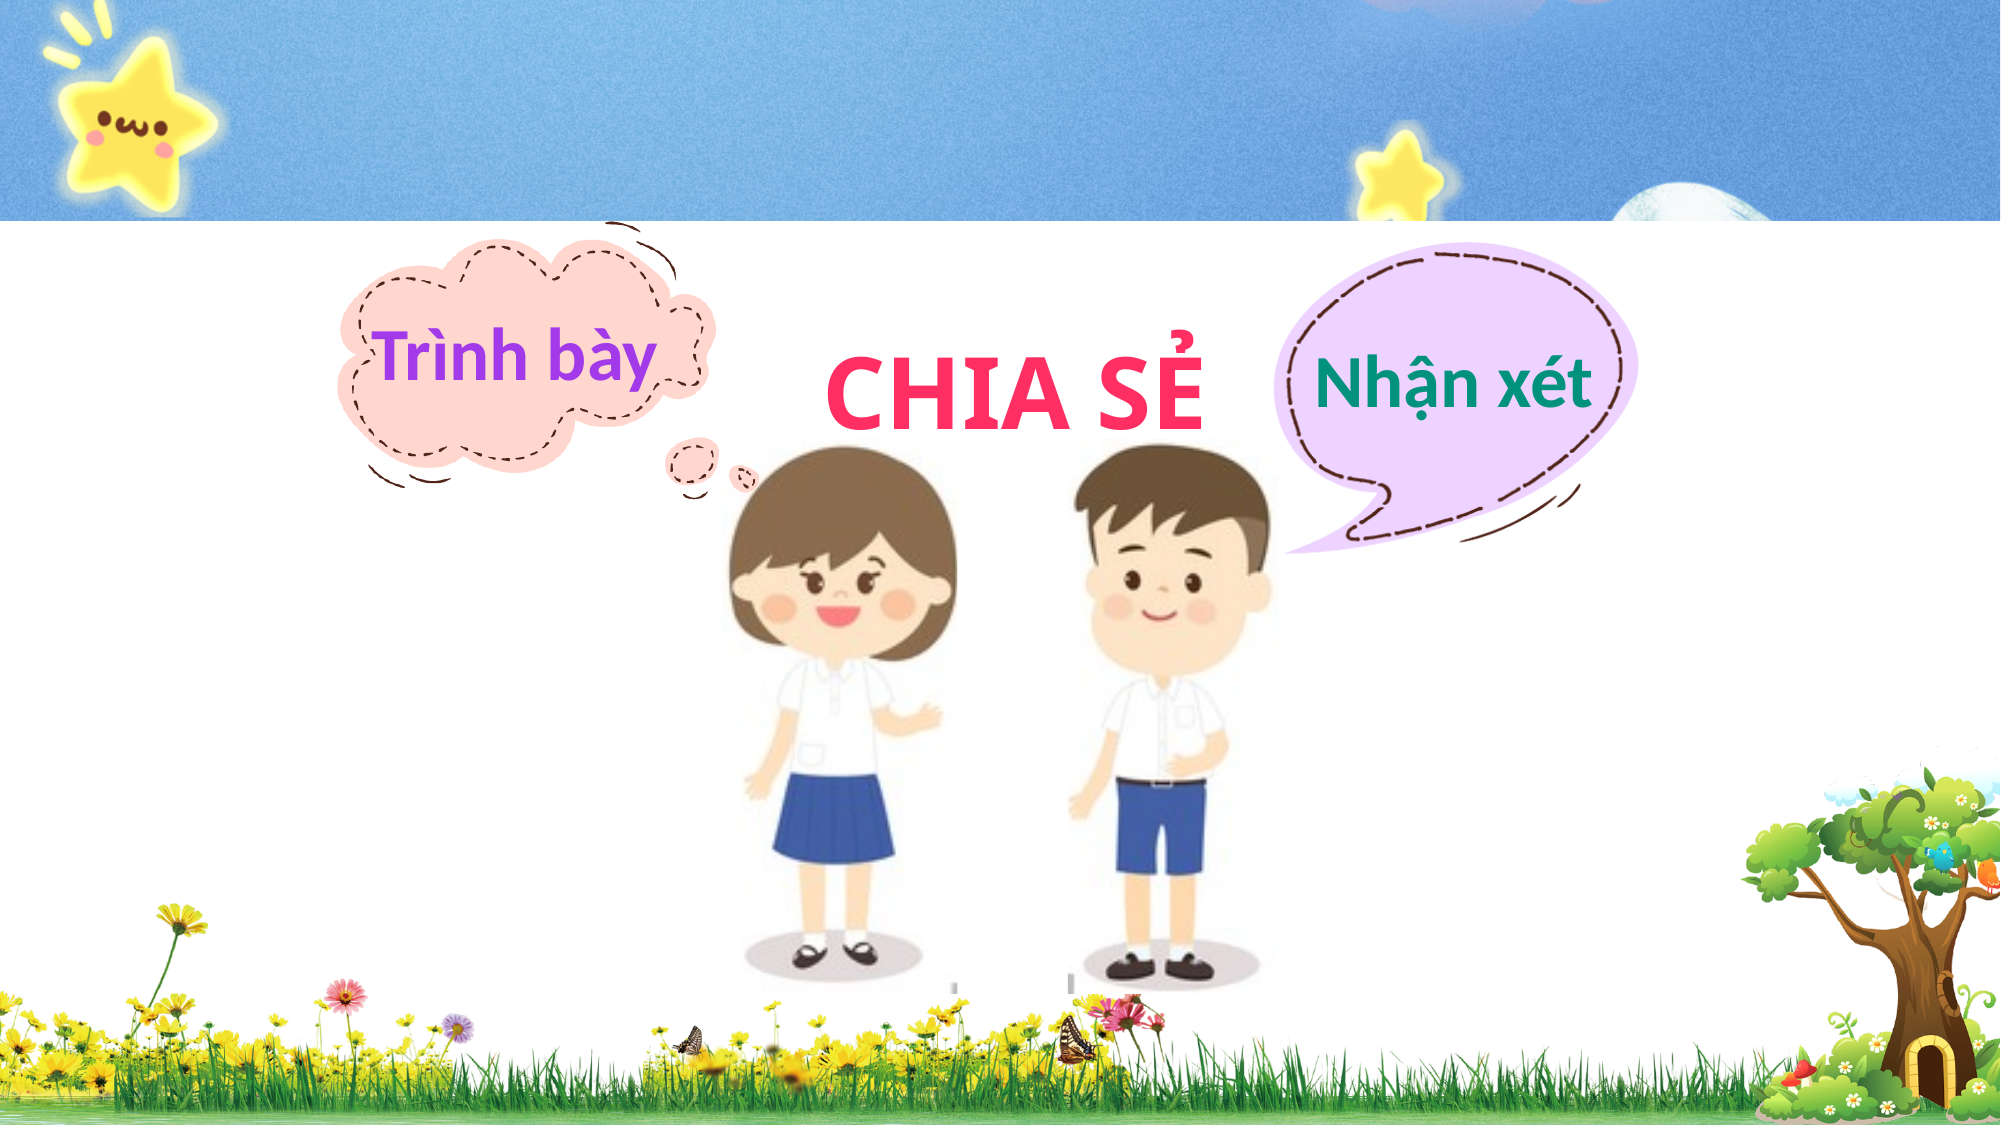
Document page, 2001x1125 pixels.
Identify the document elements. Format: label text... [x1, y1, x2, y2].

picture [0, 438, 2000, 1125]
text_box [1261, 229, 1650, 560]
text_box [332, 209, 762, 510]
picture [0, 0, 2001, 221]
text_box CHIA SẺ [807, 322, 1261, 457]
